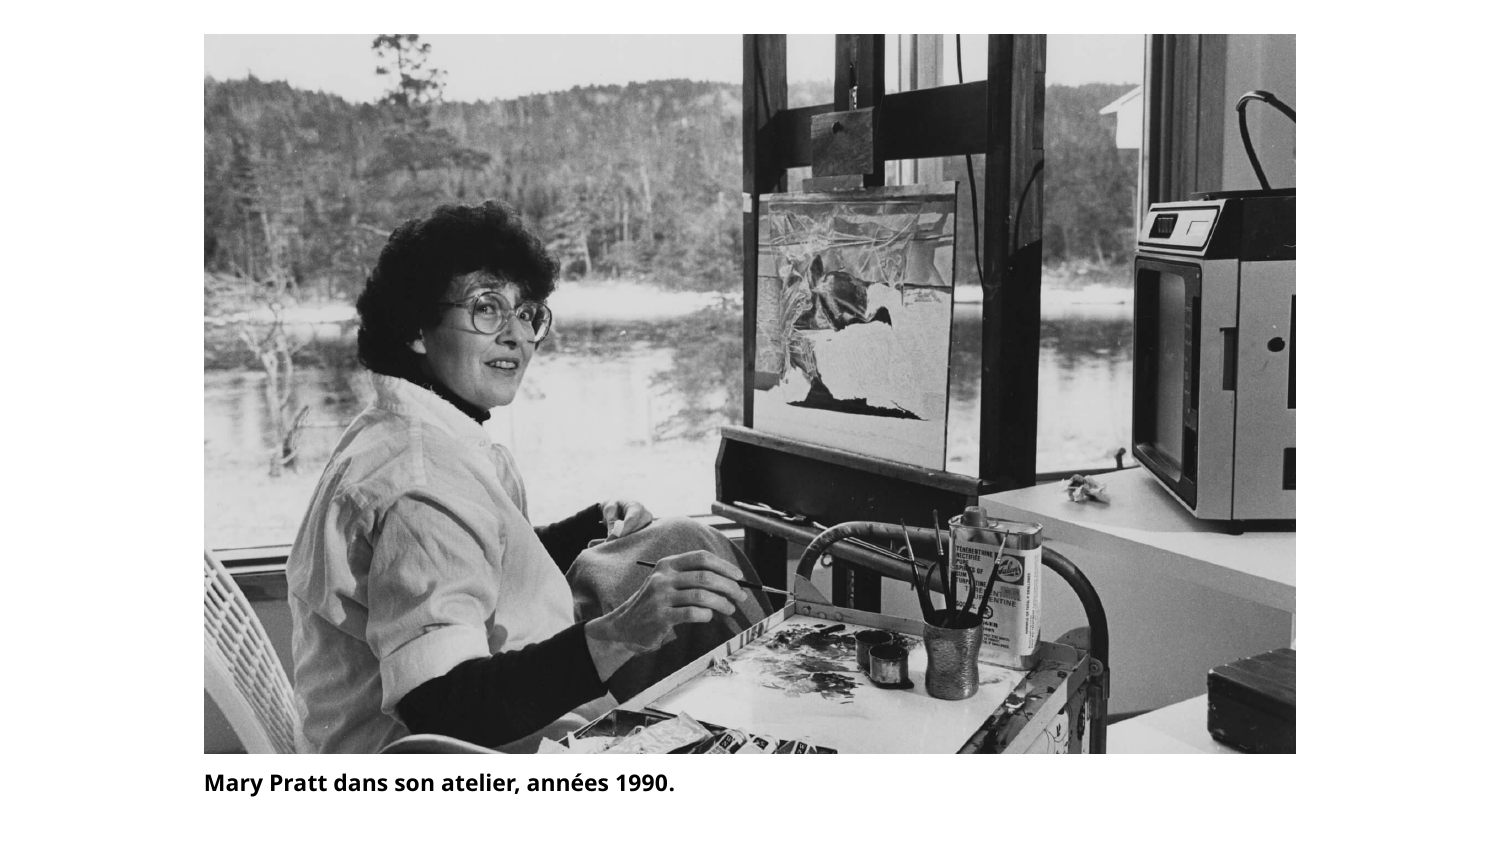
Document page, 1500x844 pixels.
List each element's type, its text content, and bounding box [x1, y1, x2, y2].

picture [204, 33, 1296, 754]
text_box Mary Pratt dans son atelier, années 1990. [188, 754, 1396, 810]
